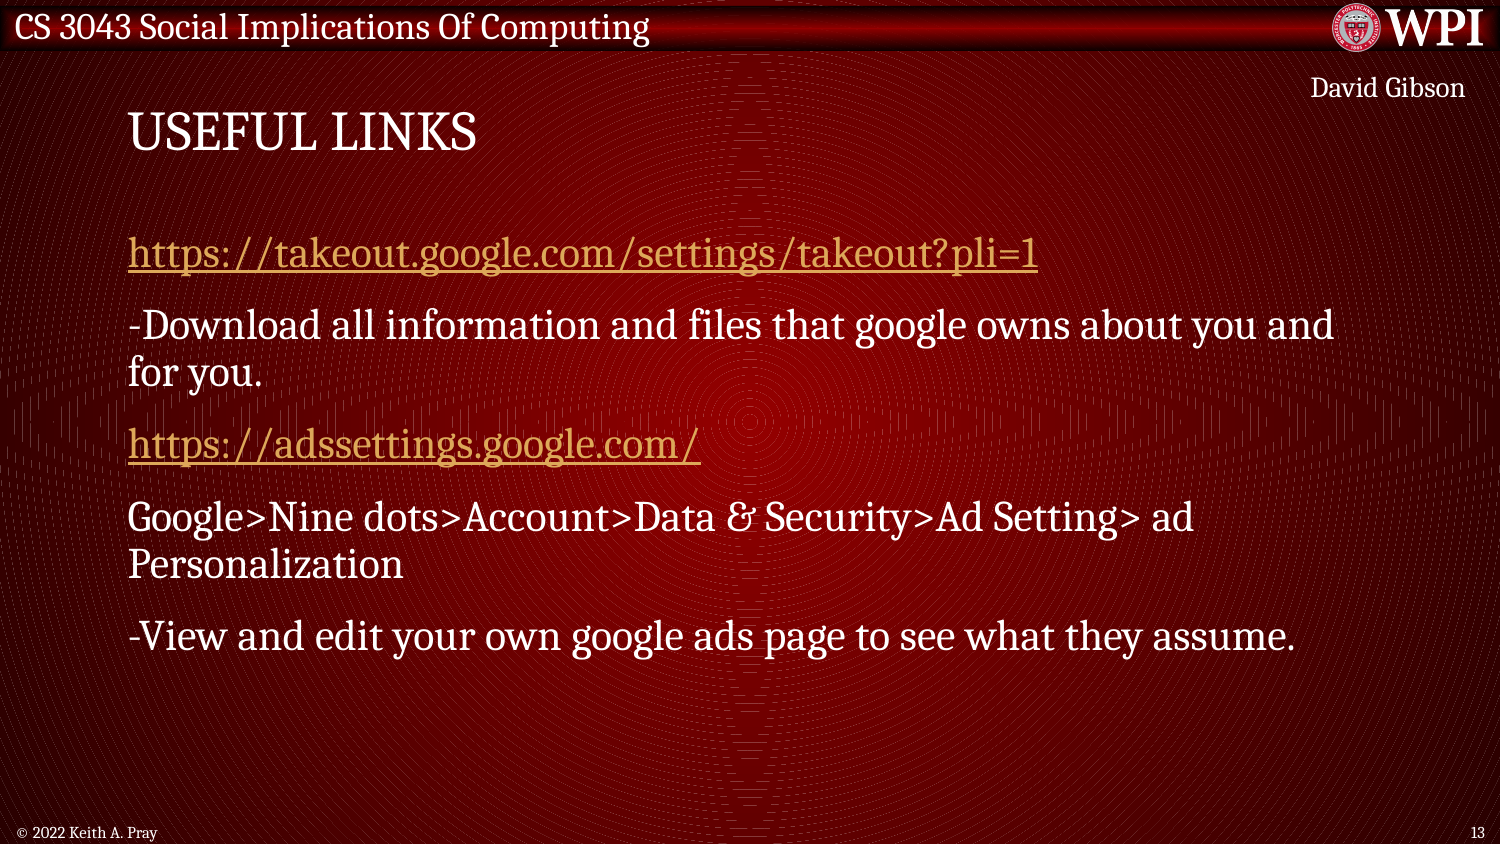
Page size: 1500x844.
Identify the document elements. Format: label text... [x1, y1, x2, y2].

text_box David Gibson [1123, 61, 1481, 111]
footer © 2022 Keith A. Pray [0, 819, 913, 844]
list https://takeout.google.com/settings/takeout?pli=1 -Download all information and files that google owns about you and for you. https://adssettings.google.com/ Google>Nine dots>Account>Data & Security>Ad Setting> ad Personalization -View and edit your own google ads page to see what they assume. [112, 221, 1388, 772]
picture [1332, 3, 1483, 52]
title Useful Links [112, 59, 1388, 210]
slide_number 13 [1397, 819, 1500, 844]
